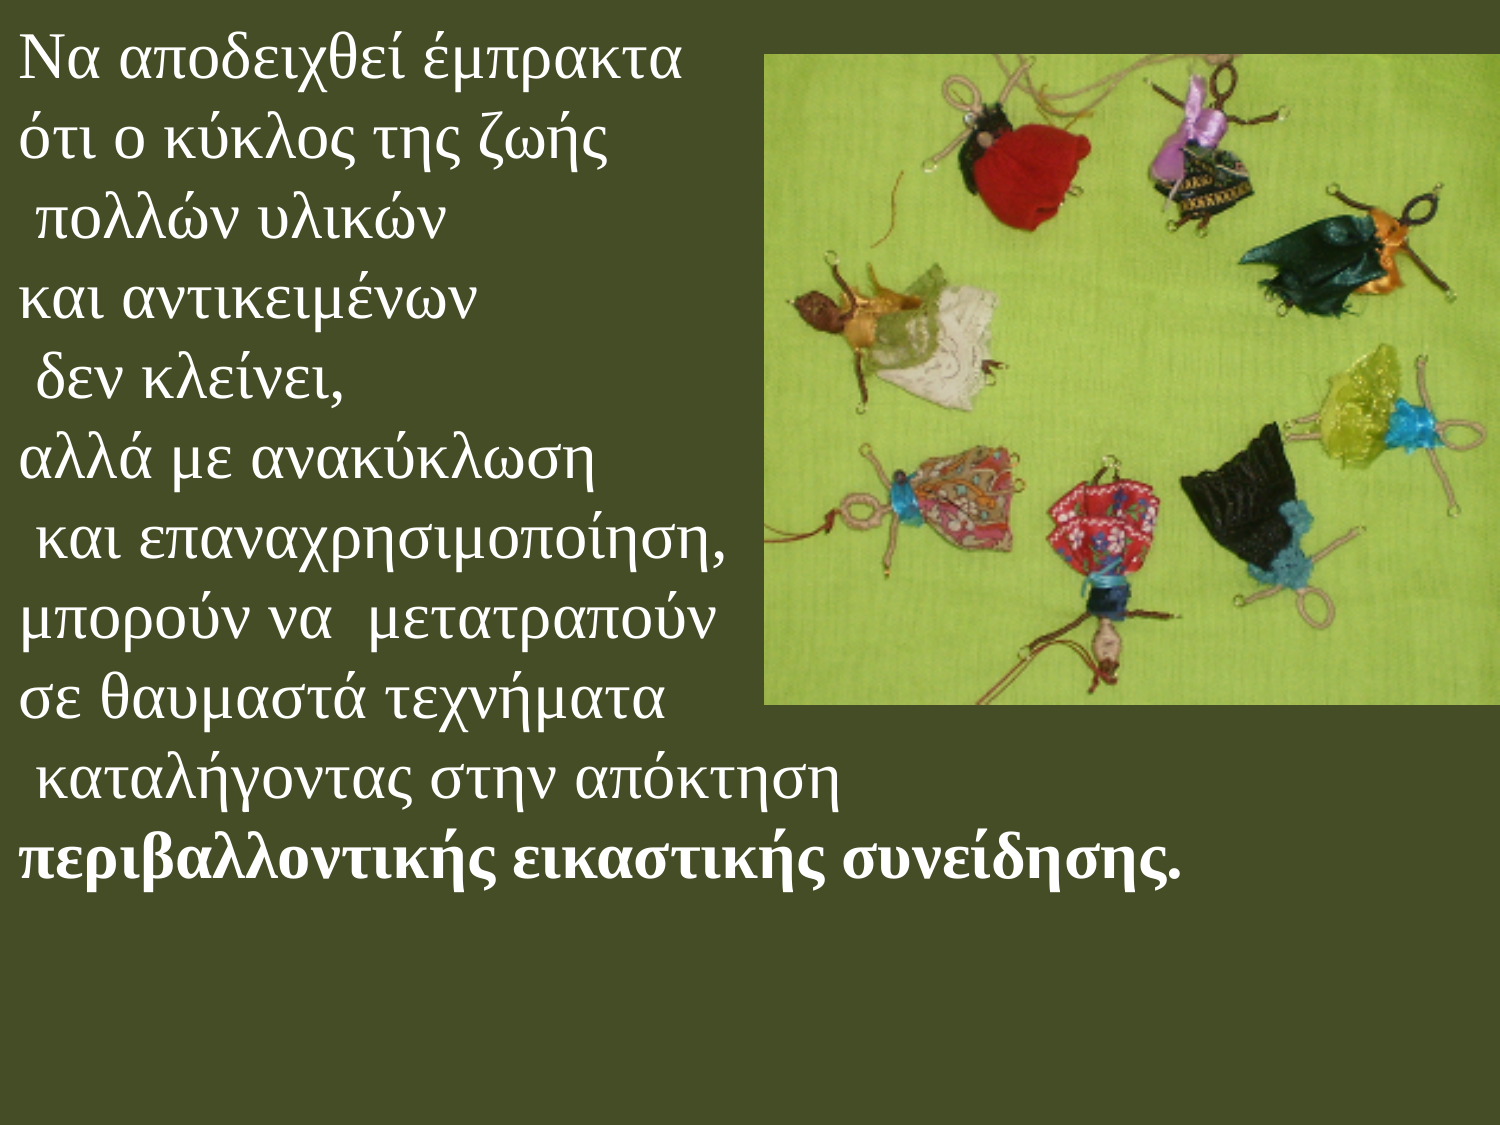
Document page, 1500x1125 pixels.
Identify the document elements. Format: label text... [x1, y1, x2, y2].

text_box Να αποδειχθεί έμπρακτα ότι ο κύκλος της ζωής πολλών υλικών και αντικειμένων δεν κλείνει, αλλά με ανακύκλωση και επαναχρησιμοποίηση, μπορούν να μετατραπούν σε θαυμαστά τεχνήματα καταλήγοντας στην απόκτηση περιβαλλοντικής εικαστικής συνείδησης. [3, 4, 1200, 900]
picture [763, 54, 1500, 706]
